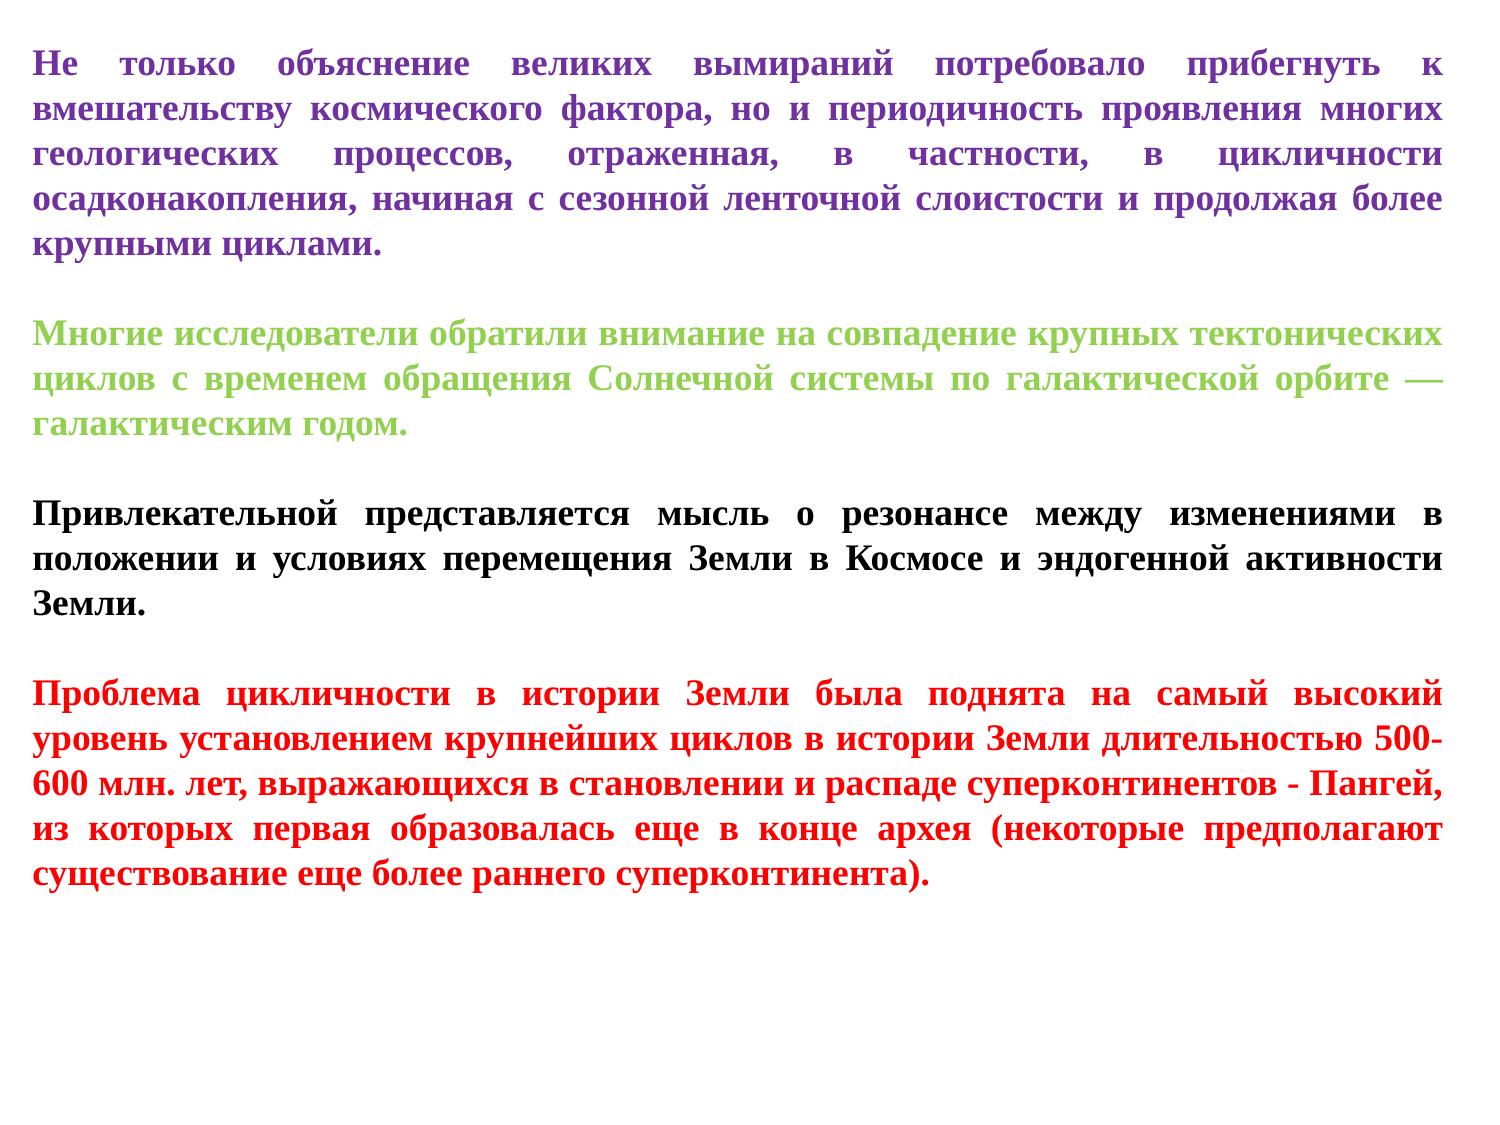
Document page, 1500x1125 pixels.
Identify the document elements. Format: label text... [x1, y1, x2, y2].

text_box Не только объяснение великих вымираний потребовало прибегнуть к вмешательству космического фактора, но и периодичность проявления многих геологических процессов, отраженная, в частности, в цикличности осадконакопления, начиная с сезонной ленточной слоистости и продолжая более крупными циклами. Многие исследователи обратили внимание на совпадение крупных тектонических циклов с временем обращения Солнечной системы по галактической орбите — галактическим годом. Привлекательной представляется мысль о резонансе между изменениями в положении и условиях перемещения Земли в Космосе и эндогенной активности Земли. Проблема цикличности в истории Земли была поднята на самый высокий уровень установлением крупнейших циклов в истории Земли длительностью 500-600 млн. лет, выражающихся в становлении и распаде суперконтинентов - Пангей, из которых первая образовалась еще в конце архея (некоторые предполагают суще­ствование еще более раннего суперконтинента). [17, 30, 1459, 901]
